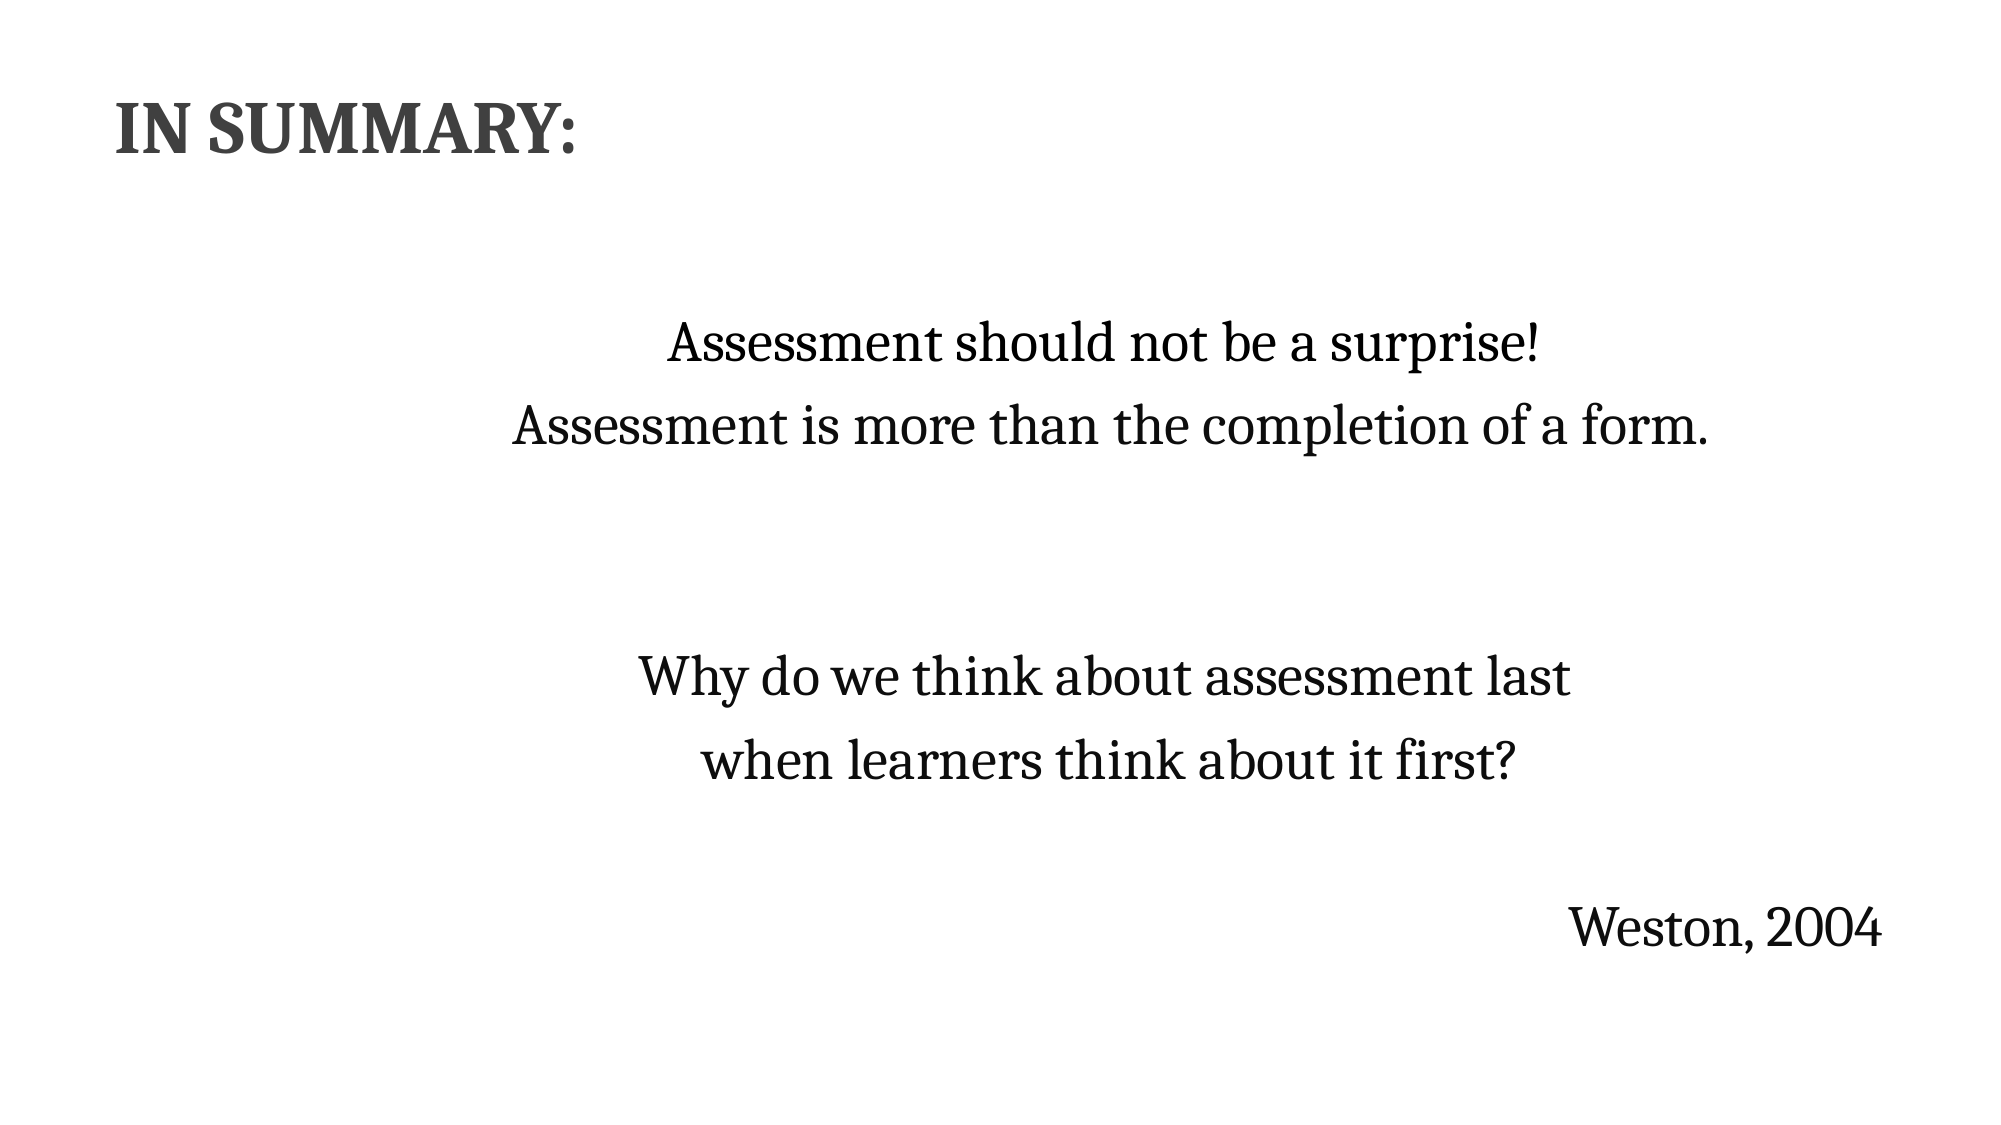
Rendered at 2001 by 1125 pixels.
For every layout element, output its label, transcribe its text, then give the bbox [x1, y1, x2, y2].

list Assessment should not be a surprise! Assessment is more than the completion of a form. Why do we think about assessment last when learners think about it first? Weston, 2004 [324, 212, 1898, 1000]
title In summary: [99, 45, 1900, 213]
